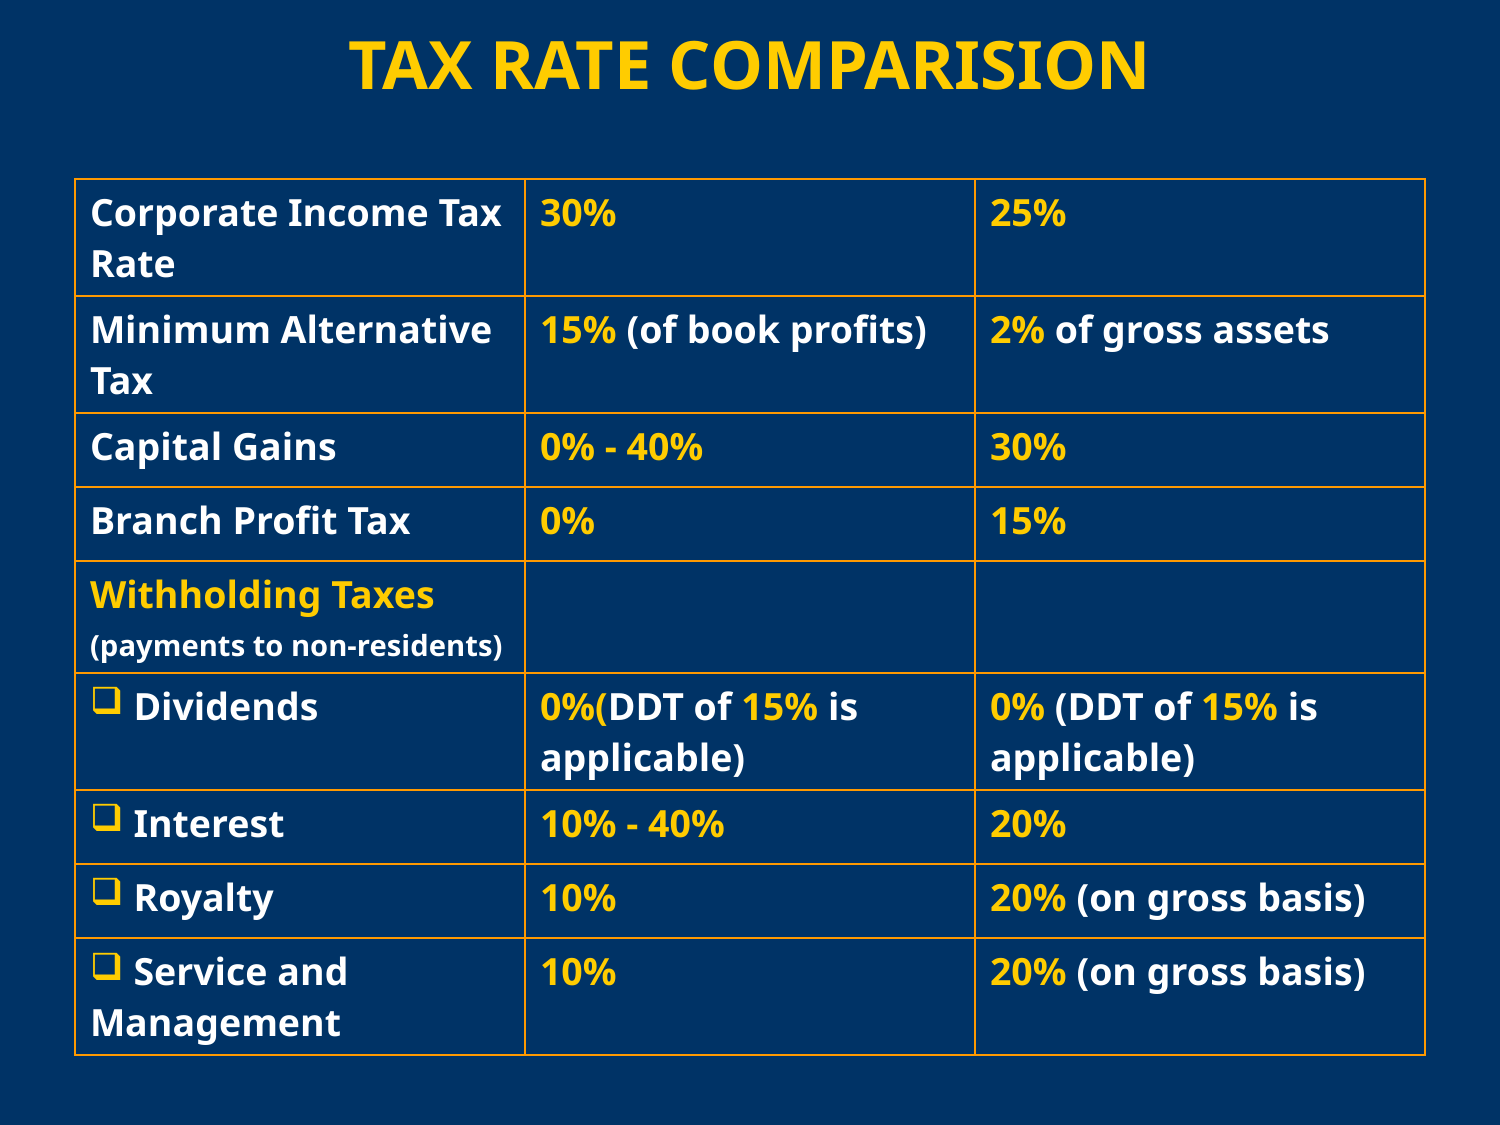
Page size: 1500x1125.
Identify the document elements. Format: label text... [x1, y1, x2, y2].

table_cell Capital Gains [76, 414, 524, 486]
table_cell Service and Management [76, 939, 524, 1054]
table_cell Interest [76, 791, 524, 863]
table_cell Dividends [76, 674, 524, 789]
table_cell 10% [526, 865, 974, 937]
title TAX RATE COMPARISION [74, 0, 1426, 126]
table_cell 0% (DDT of 15% is applicable) [976, 674, 1424, 789]
table_cell 15% [976, 488, 1424, 560]
table_cell 0% - 40% [526, 414, 974, 486]
table_cell 20% (on gross basis) [976, 865, 1424, 937]
table_header Corporate Income Tax Rate [76, 180, 524, 295]
table_header 25% [976, 180, 1424, 295]
table_cell Royalty [76, 865, 524, 937]
table_cell [976, 562, 1424, 672]
table_cell 0% [526, 488, 974, 560]
table_cell 0%(DDT of 15% is applicable) [526, 674, 974, 789]
table_cell 15% (of book profits) [526, 297, 974, 412]
table_cell 30% [976, 414, 1424, 486]
table_cell 10% - 40% [526, 791, 974, 863]
table_cell Branch Profit Tax [76, 488, 524, 560]
table_cell [526, 562, 974, 672]
table_cell 10% [526, 939, 974, 1054]
table_cell 2% of gross assets [976, 297, 1424, 412]
table_cell 20% [976, 791, 1424, 863]
table_header 30% [526, 180, 974, 295]
table_cell Withholding Taxes (payments to non-residents) [76, 562, 524, 672]
table_cell Minimum Alternative Tax [76, 297, 524, 412]
table_cell 20% (on gross basis) [976, 939, 1424, 1054]
